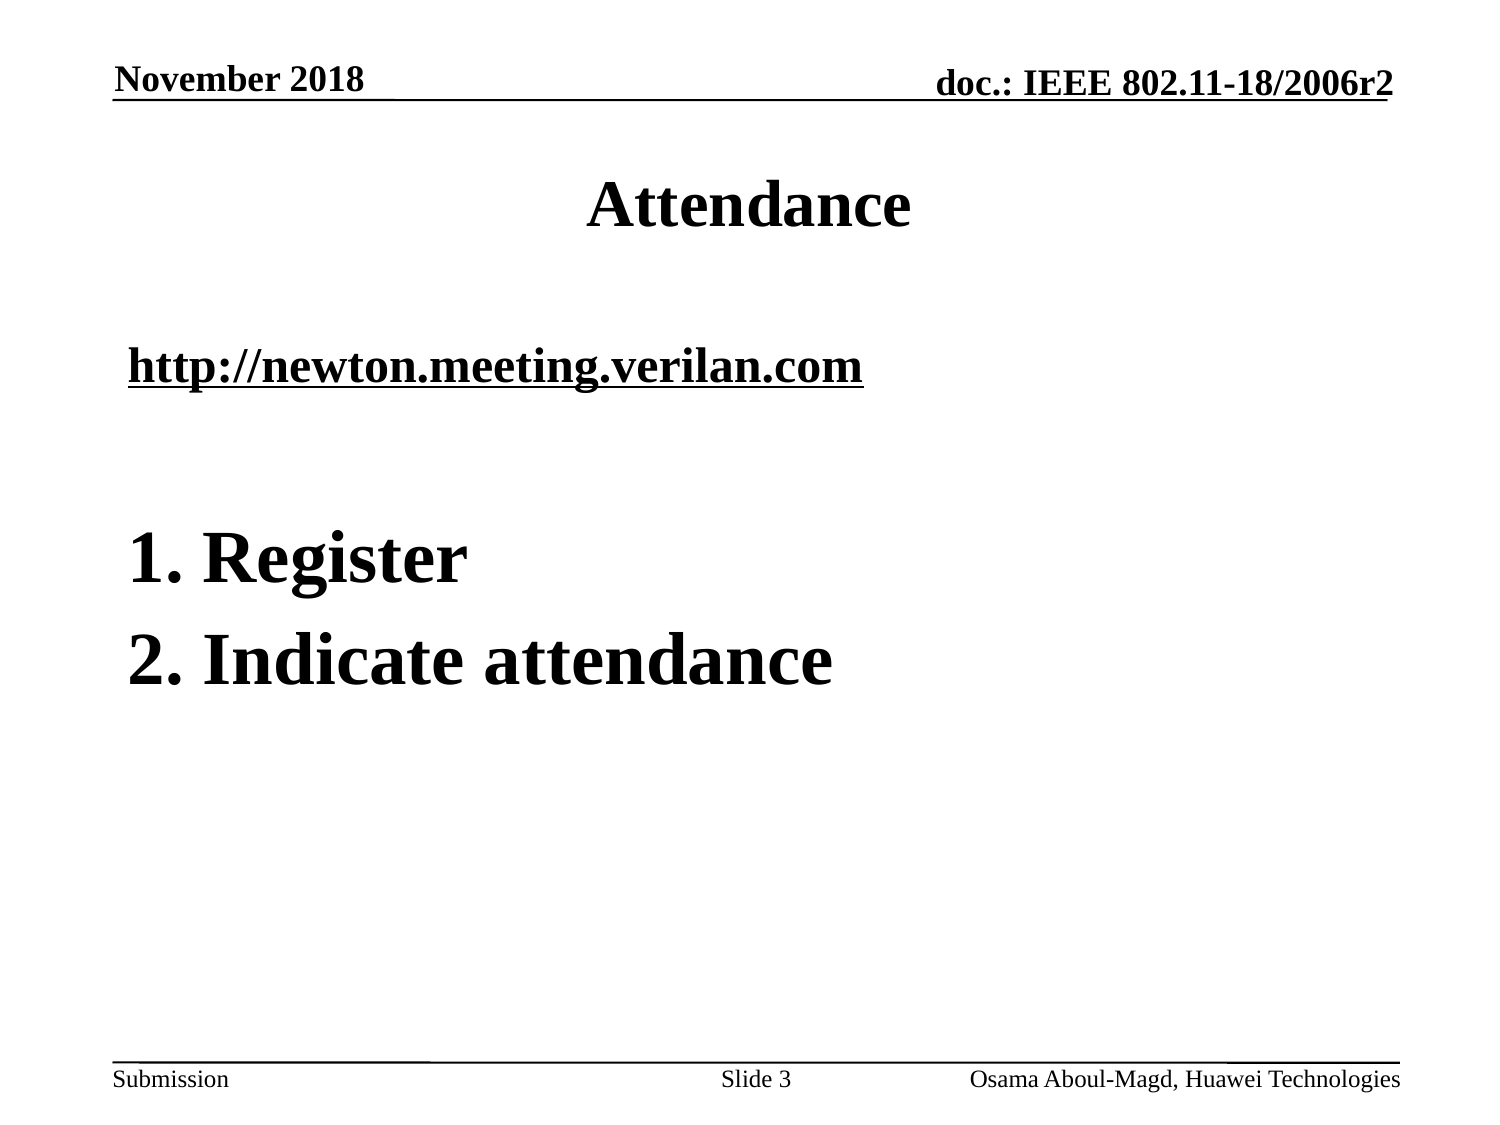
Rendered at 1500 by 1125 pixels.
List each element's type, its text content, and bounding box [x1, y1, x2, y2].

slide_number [114, 54, 423, 100]
slide_number Slide 3 [712, 1061, 800, 1123]
list http://newton.meeting.verilan.com Register Indicate attendance [112, 324, 1388, 1000]
title Attendance [112, 112, 1388, 288]
footer Osama Aboul-Magd, Huawei Technologies [878, 1061, 1402, 1093]
